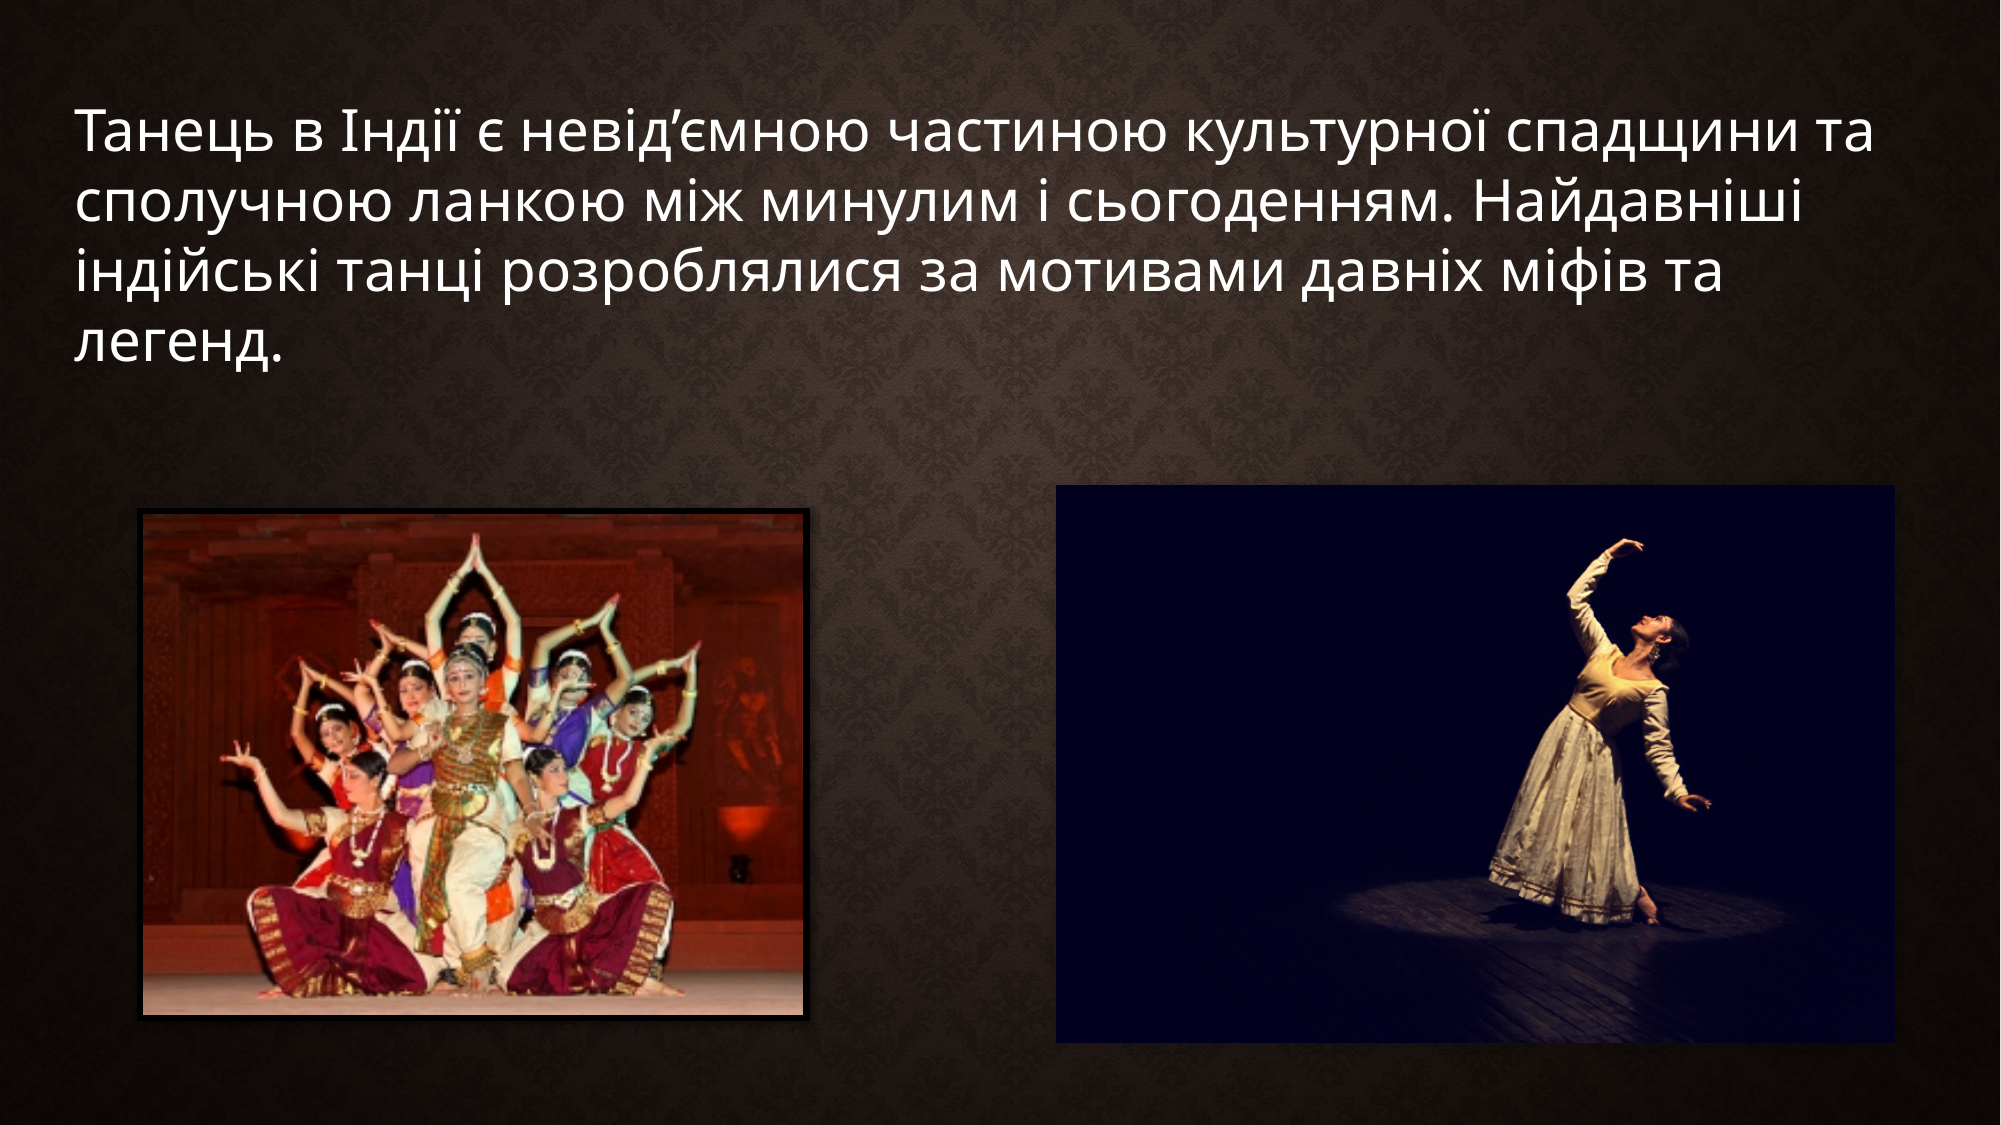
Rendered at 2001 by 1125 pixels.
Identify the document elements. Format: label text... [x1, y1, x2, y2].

picture [142, 513, 804, 1016]
text_box Танець в Індії є невід’ємною частиною культурної спадщини та сполучною ланкою між минулим і сьогоденням. Найдавніші індійські танці розроблялися за мотивами давніх міфів та легенд. [60, 86, 1940, 381]
picture [1056, 484, 1895, 1044]
